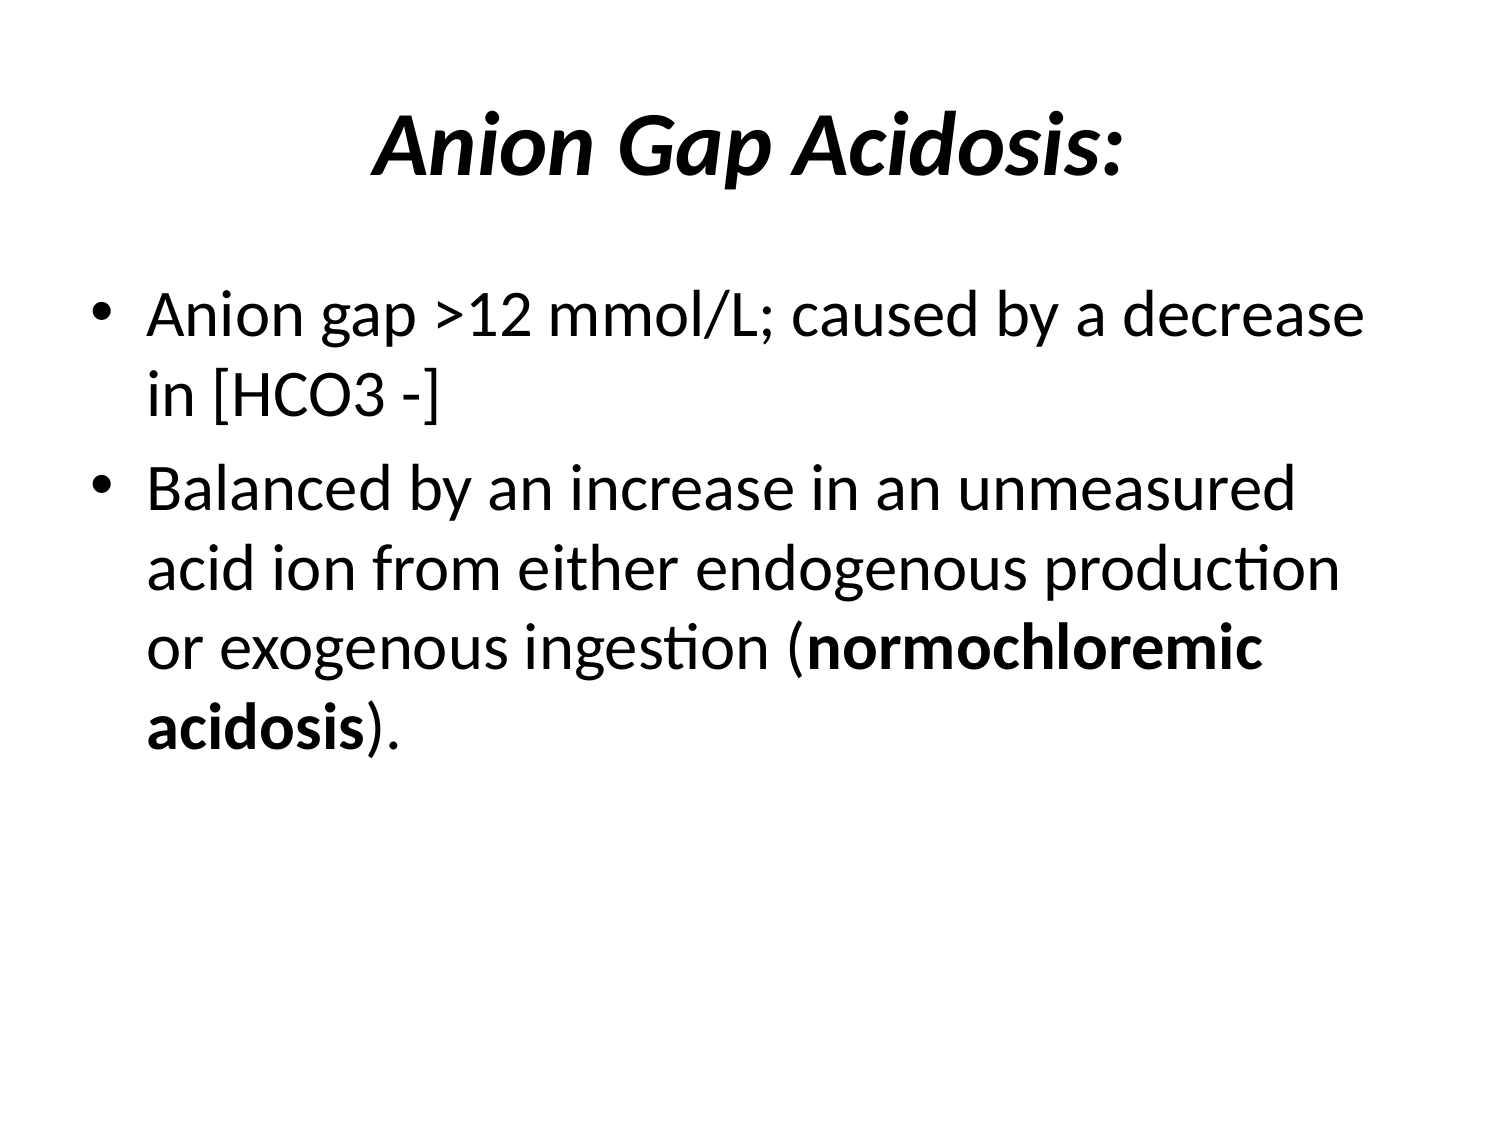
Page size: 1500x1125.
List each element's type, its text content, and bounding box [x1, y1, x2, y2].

title Anion Gap Acidosis: [75, 45, 1425, 233]
list Anion gap >12 mmol/L; caused by a decrease in [HCO3 -] Balanced by an increase in an unmeasured acid ion from either endogenous production or exogenous ingestion (normochloremic acidosis). [75, 262, 1425, 1005]
